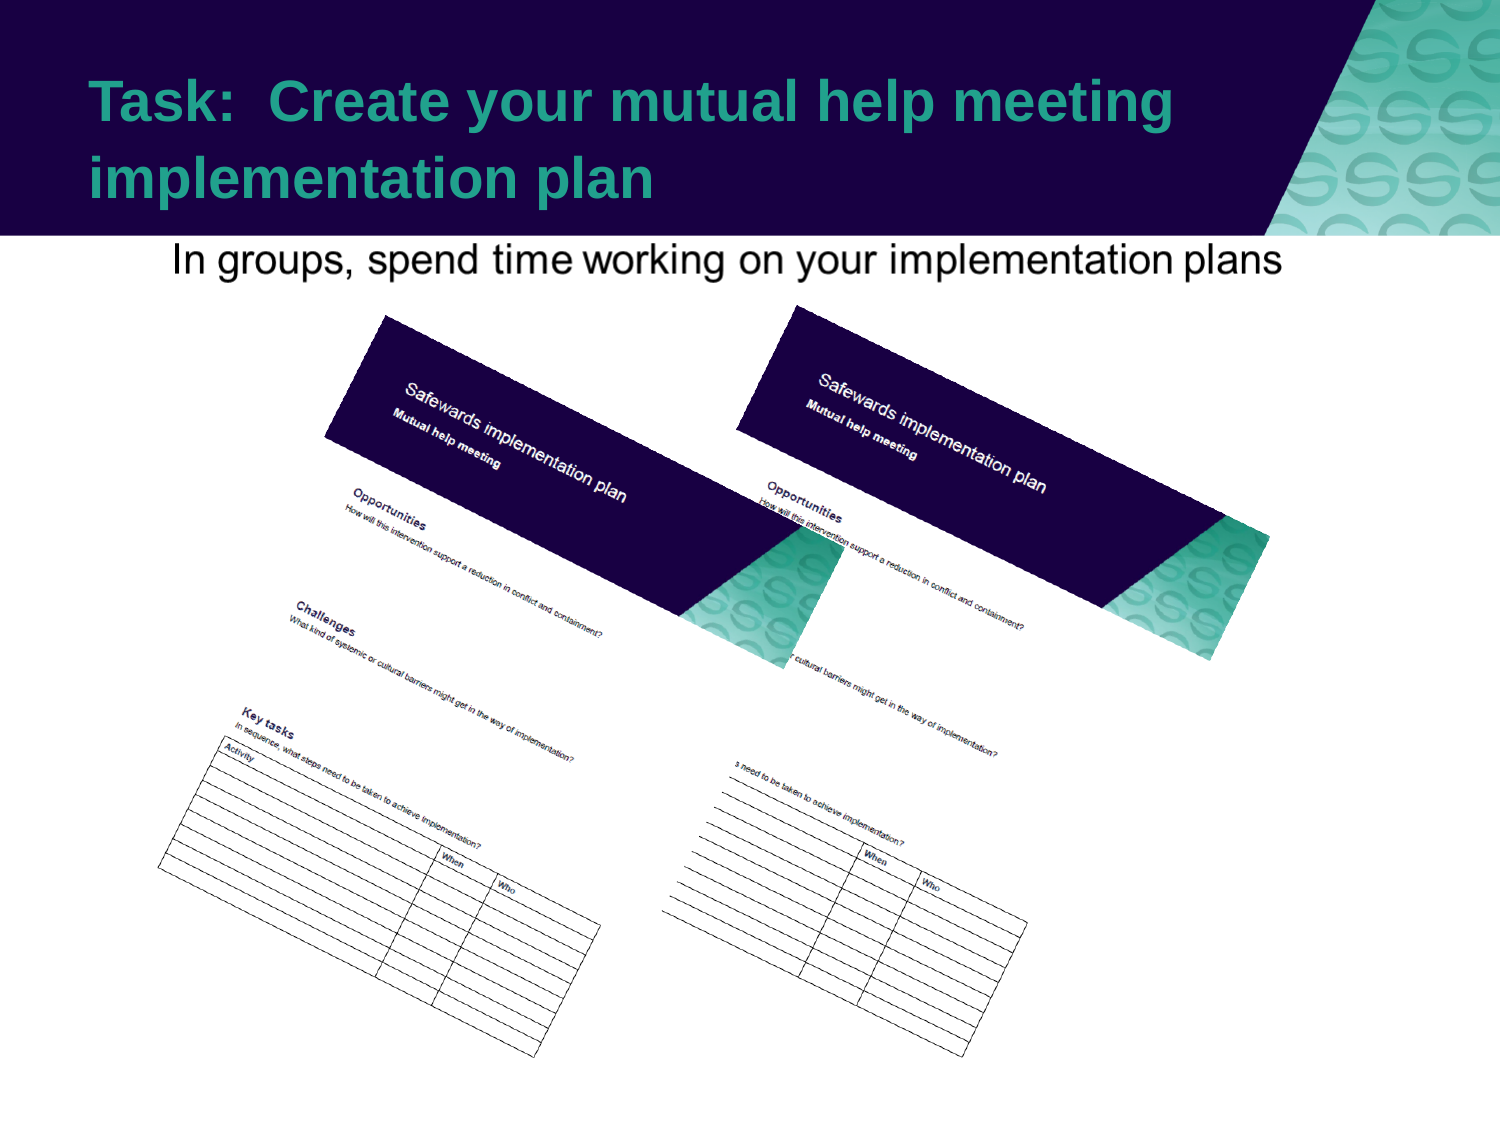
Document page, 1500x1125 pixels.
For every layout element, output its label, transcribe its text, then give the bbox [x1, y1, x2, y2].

title Task: Create your mutual help meeting implementation plan [88, 44, 1270, 222]
picture [0, 0, 1500, 1125]
